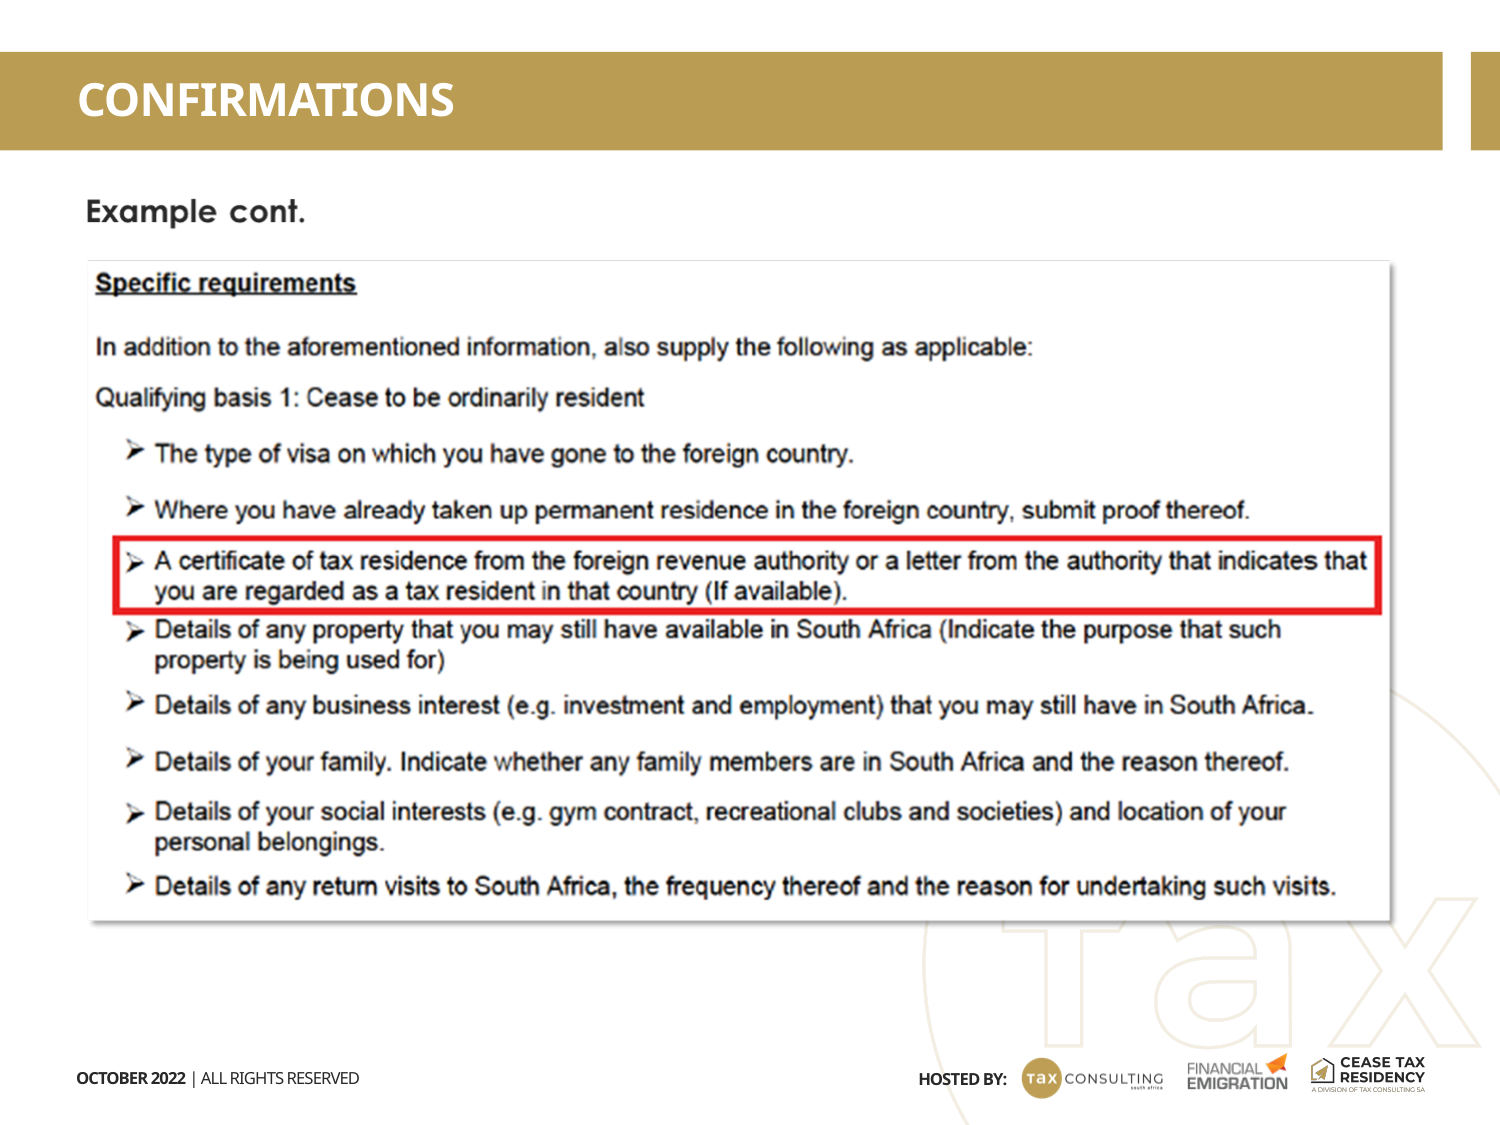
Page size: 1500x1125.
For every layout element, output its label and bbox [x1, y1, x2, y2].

text_box [0, 51, 1500, 151]
picture [65, 180, 1402, 933]
text_box [74, 643, 1500, 1125]
